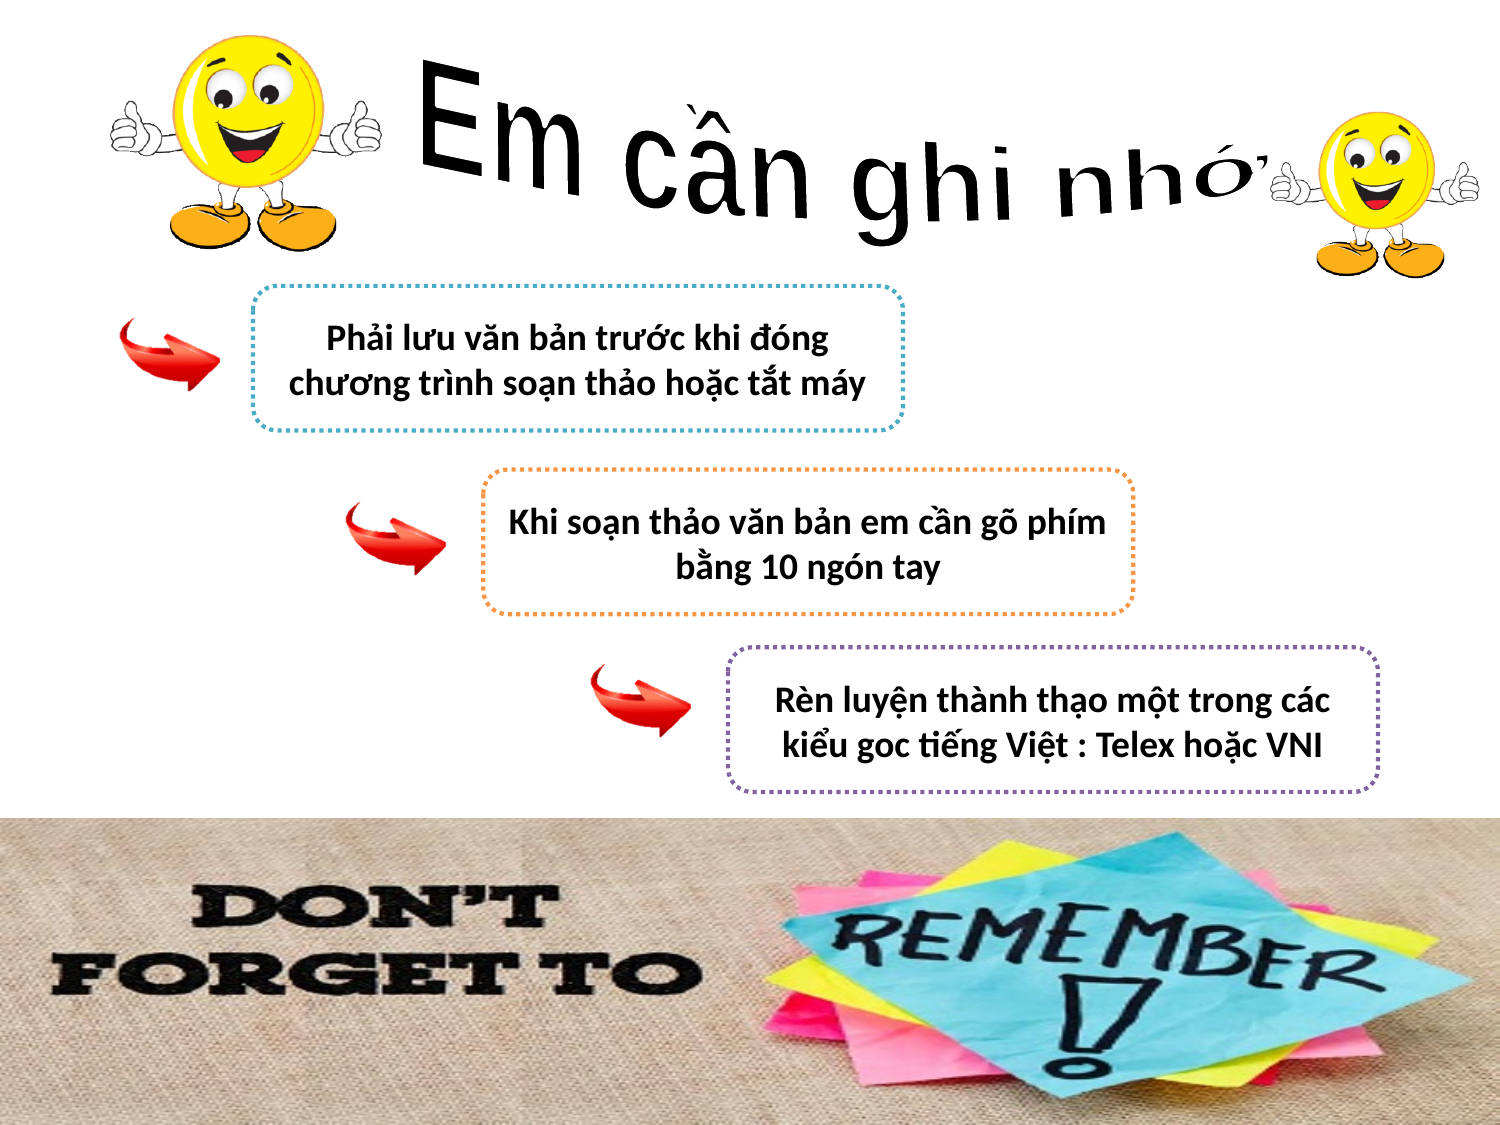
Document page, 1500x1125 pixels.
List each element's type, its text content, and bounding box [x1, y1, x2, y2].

text_box Em cần ghi nhớ [444, 150, 486, 181]
text_box Em cần ghi nhớ [444, 104, 481, 135]
picture [578, 647, 694, 748]
picture [334, 485, 449, 586]
text_box Khi soạn thảo văn bản em cần gõ phím bằng 10 ngón tay [481, 467, 1136, 617]
text_box Em cần ghi nhớ [683, 136, 750, 221]
text_box Em cần ghi nhớ [991, 163, 1014, 225]
text_box Phải lưu văn bản trước khi đóng chương trình soạn thảo hoặc tắt máy [250, 283, 906, 433]
picture [0, 818, 1500, 1125]
text_box Em cần ghi nhớ [444, 60, 484, 91]
text_box Em cần ghi nhớ [493, 96, 584, 201]
text_box Rèn luyện thành thạo một trong các kiểu goc tiếng Việt : Telex hoặc VNI [725, 645, 1381, 795]
picture [1224, 84, 1500, 311]
text_box Em cần ghi nhớ [990, 141, 1011, 158]
text_box Em cần ghi nhớ [1191, 145, 1219, 202]
text_box Em cần ghi nhớ [920, 137, 983, 226]
text_box Em cần ghi nhớ [849, 154, 912, 251]
picture [49, 0, 441, 294]
picture [108, 301, 224, 402]
text_box Em cần ghi nhớ [1124, 145, 1186, 215]
text_box Em cần ghi nhớ [621, 126, 682, 213]
text_box Em cần ghi nhớ [679, 98, 737, 139]
text_box Em cần ghi nhớ [750, 143, 812, 223]
text_box Em cần ghi nhớ [1054, 163, 1117, 222]
